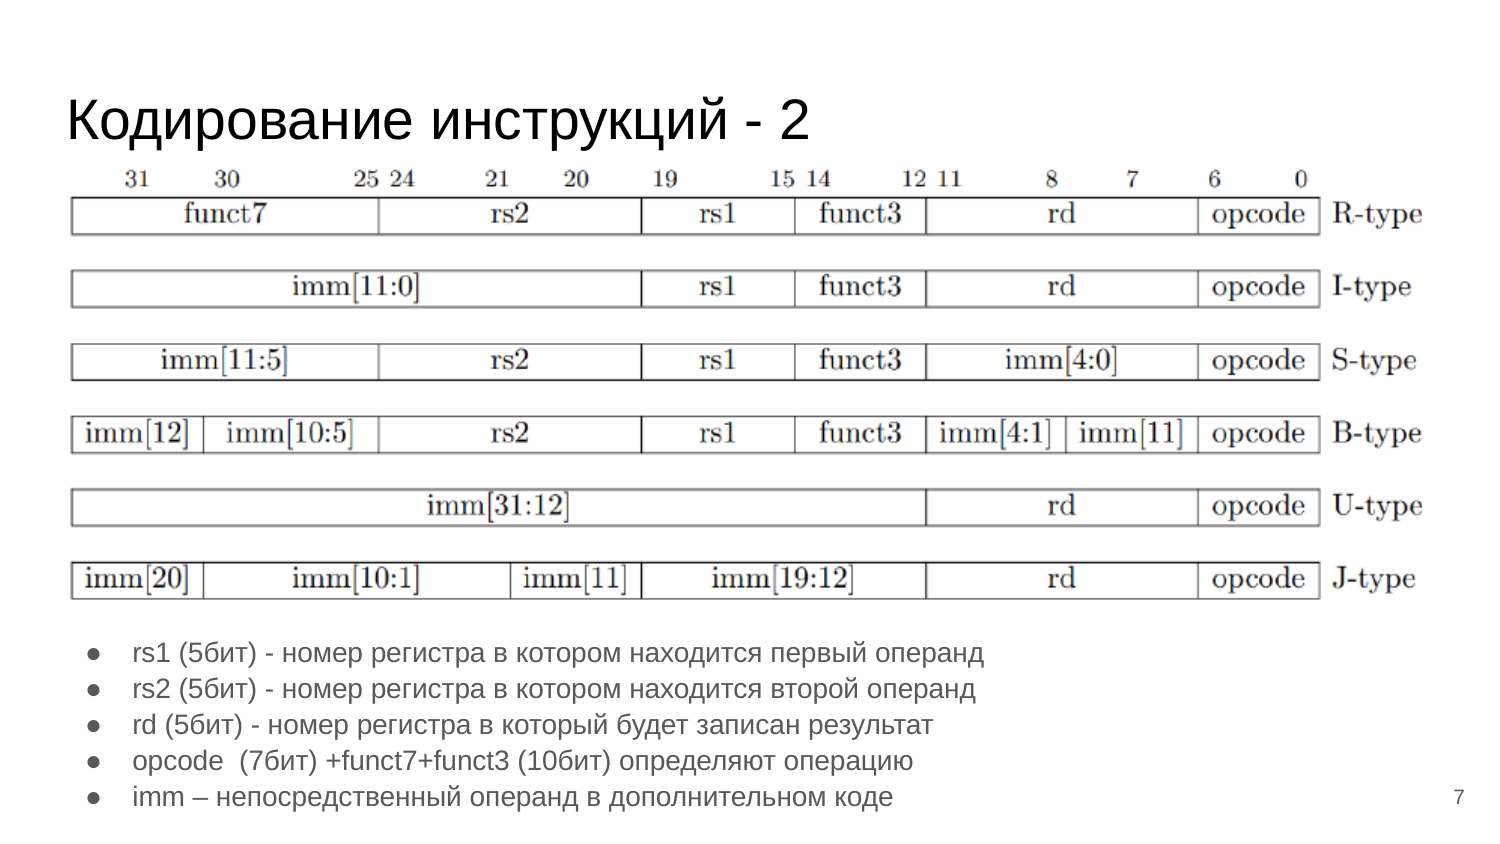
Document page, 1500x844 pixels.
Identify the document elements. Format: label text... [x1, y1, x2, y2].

picture [50, 158, 1450, 618]
title Кодирование инструкций - 2 [51, 72, 1449, 157]
list rs1 (5бит) - номер регистра в котором находится первый операнд rs2 (5бит) - номер регистра в котором находится второй операнд rd (5бит) - номер регистра в который будет записан результат opcode (7бит) +funct7+funct3 (10бит) определяют операцию imm – непосредственный операнд в дополнительном коде [51, 625, 1449, 830]
slide_number ‹#› [1389, 764, 1480, 830]
